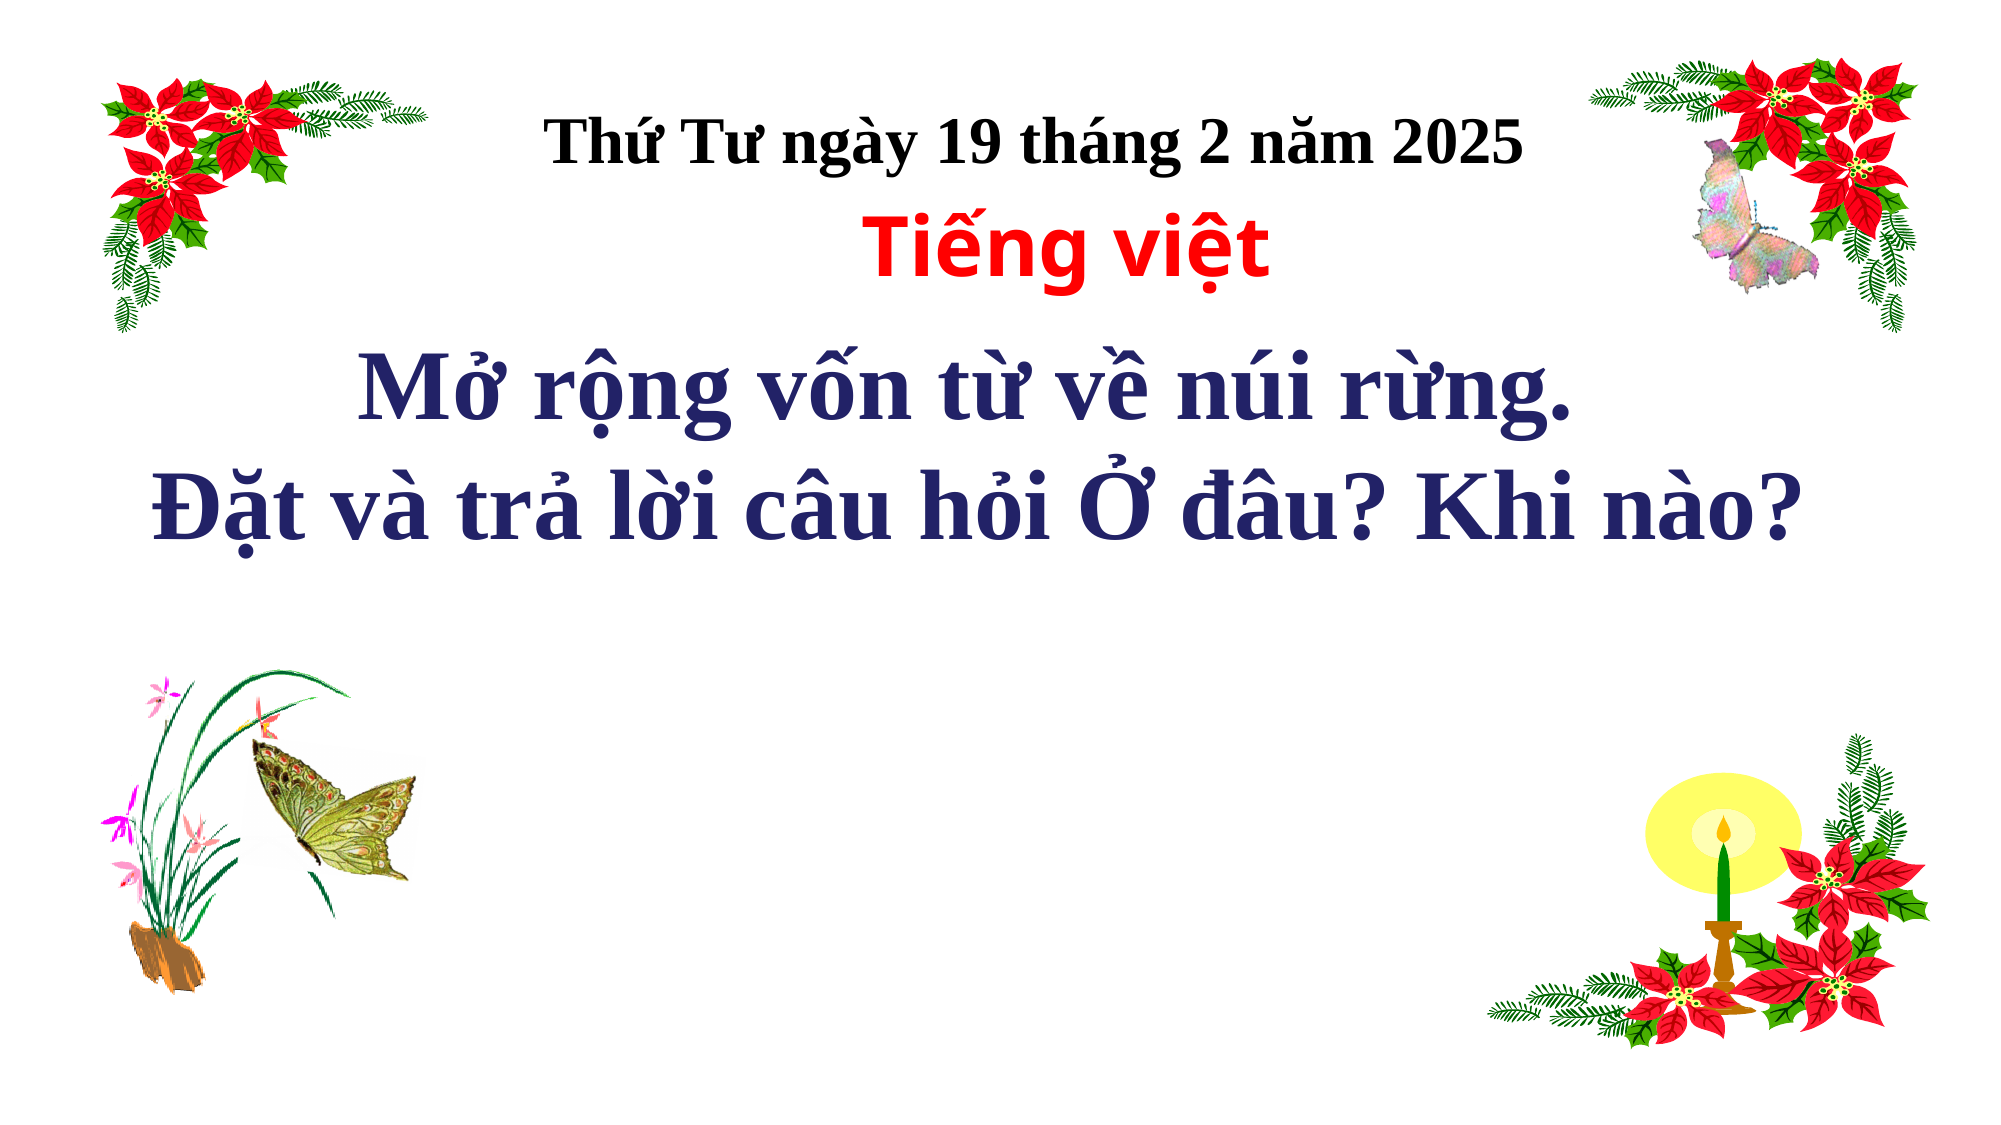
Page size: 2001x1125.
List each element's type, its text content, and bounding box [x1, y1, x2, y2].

text_box Mở rộng vốn từ về núi rừng. Đặt và trả lời câu hỏi Ở đâu? Khi nào? [100, 312, 1858, 568]
text_box Tiếng việt [846, 185, 1405, 301]
picture [100, 669, 425, 995]
picture [1615, 30, 1892, 361]
picture [136, 41, 393, 370]
text_box Thứ Tư ngày 19 tháng 2 năm 2025 [393, 89, 1615, 185]
picture [1486, 733, 1931, 1050]
